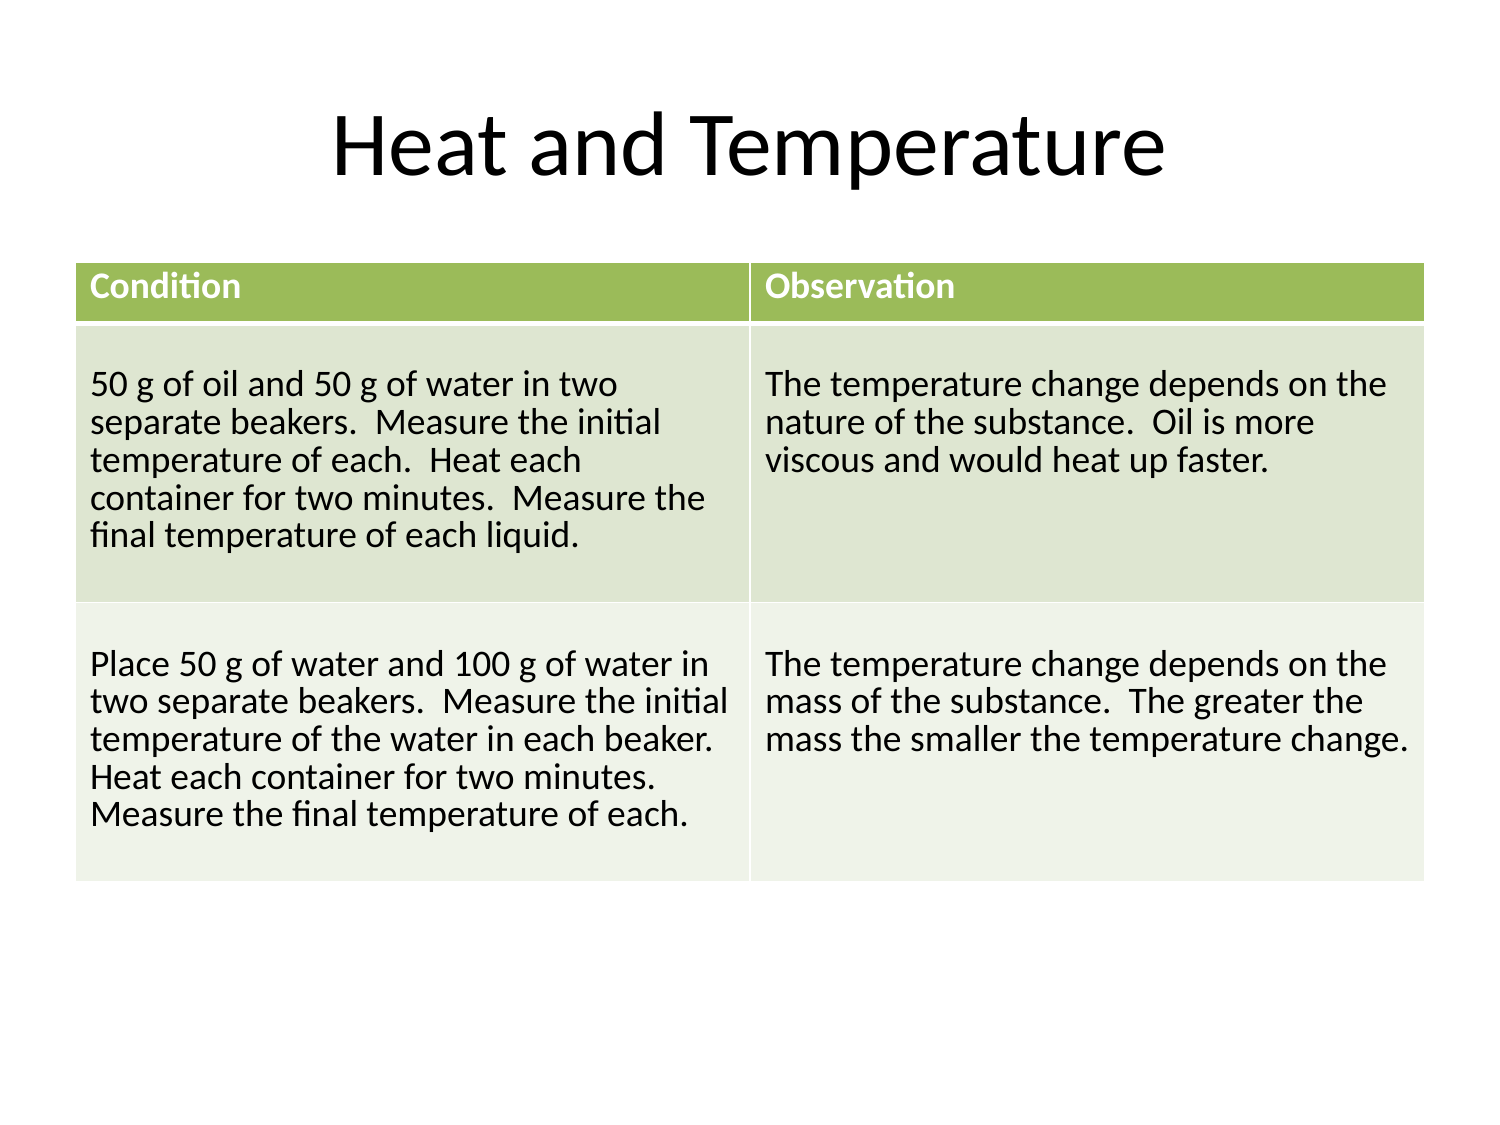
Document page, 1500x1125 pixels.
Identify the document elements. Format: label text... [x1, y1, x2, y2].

table_cell The temperature change depends on the nature of the substance. Oil is more viscous and would heat up faster. [751, 326, 1424, 602]
table_cell The temperature change depends on the mass of the substance. The greater the mass the smaller the temperature change. [751, 603, 1424, 881]
table_cell Place 50 g of water and 100 g of water in two separate beakers. Measure the initial temperature of the water in each beaker. Heat each container for two minutes. Measure the final temperature of each. [76, 603, 749, 881]
table_cell 50 g of oil and 50 g of water in two separate beakers. Measure the initial temperature of each. Heat each container for two minutes. Measure the final temperature of each liquid. [76, 326, 749, 602]
table_header Observation [751, 263, 1424, 321]
table_header Condition [76, 263, 749, 321]
title Heat and Temperature [75, 45, 1425, 233]
